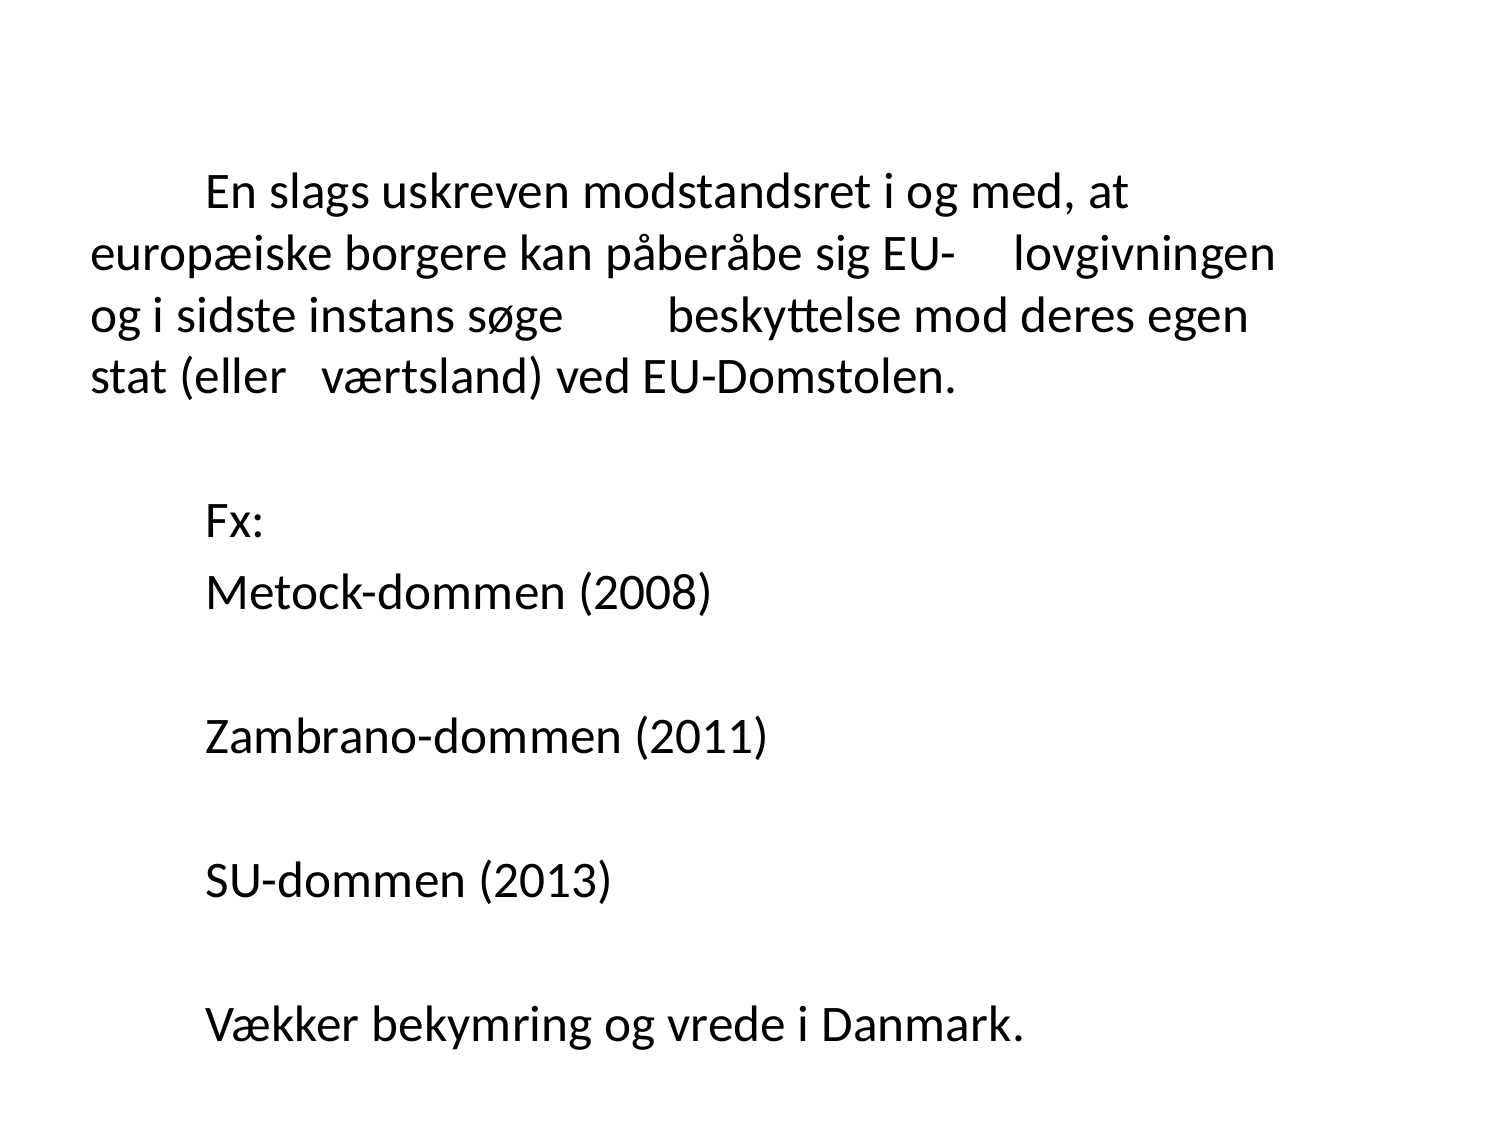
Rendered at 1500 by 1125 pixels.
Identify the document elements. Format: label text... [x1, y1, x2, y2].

list En slags uskreven modstandsret i og med, at europæiske borgere kan påberåbe sig EU- lovgivningen og i sidste instans søge beskyttelse mod deres egen stat (eller værtsland) ved EU-Domstolen. Fx: Metock-dommen (2008) Zambrano-dommen (2011) SU-dommen (2013) Vækker bekymring og vrede i Danmark. [75, 78, 1300, 1062]
